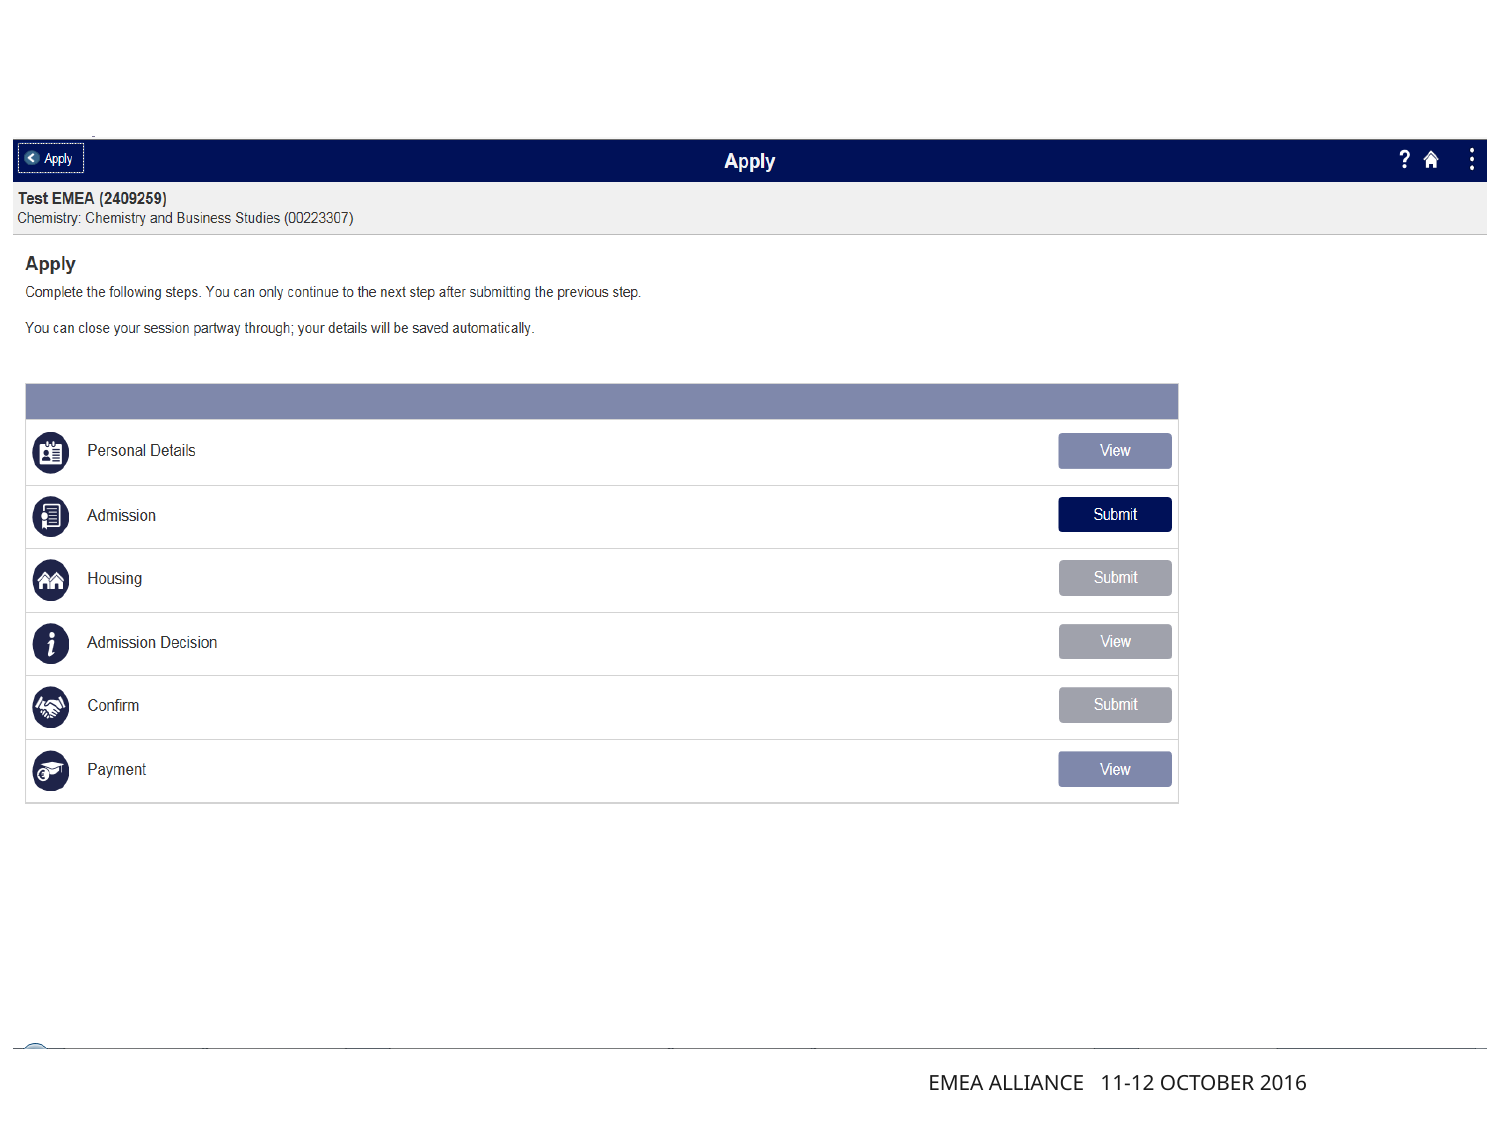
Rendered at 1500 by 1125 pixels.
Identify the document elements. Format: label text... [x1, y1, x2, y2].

picture [13, 137, 1487, 1049]
footer EMEA Alliance 11-12 October 2016 [595, 1061, 1322, 1107]
